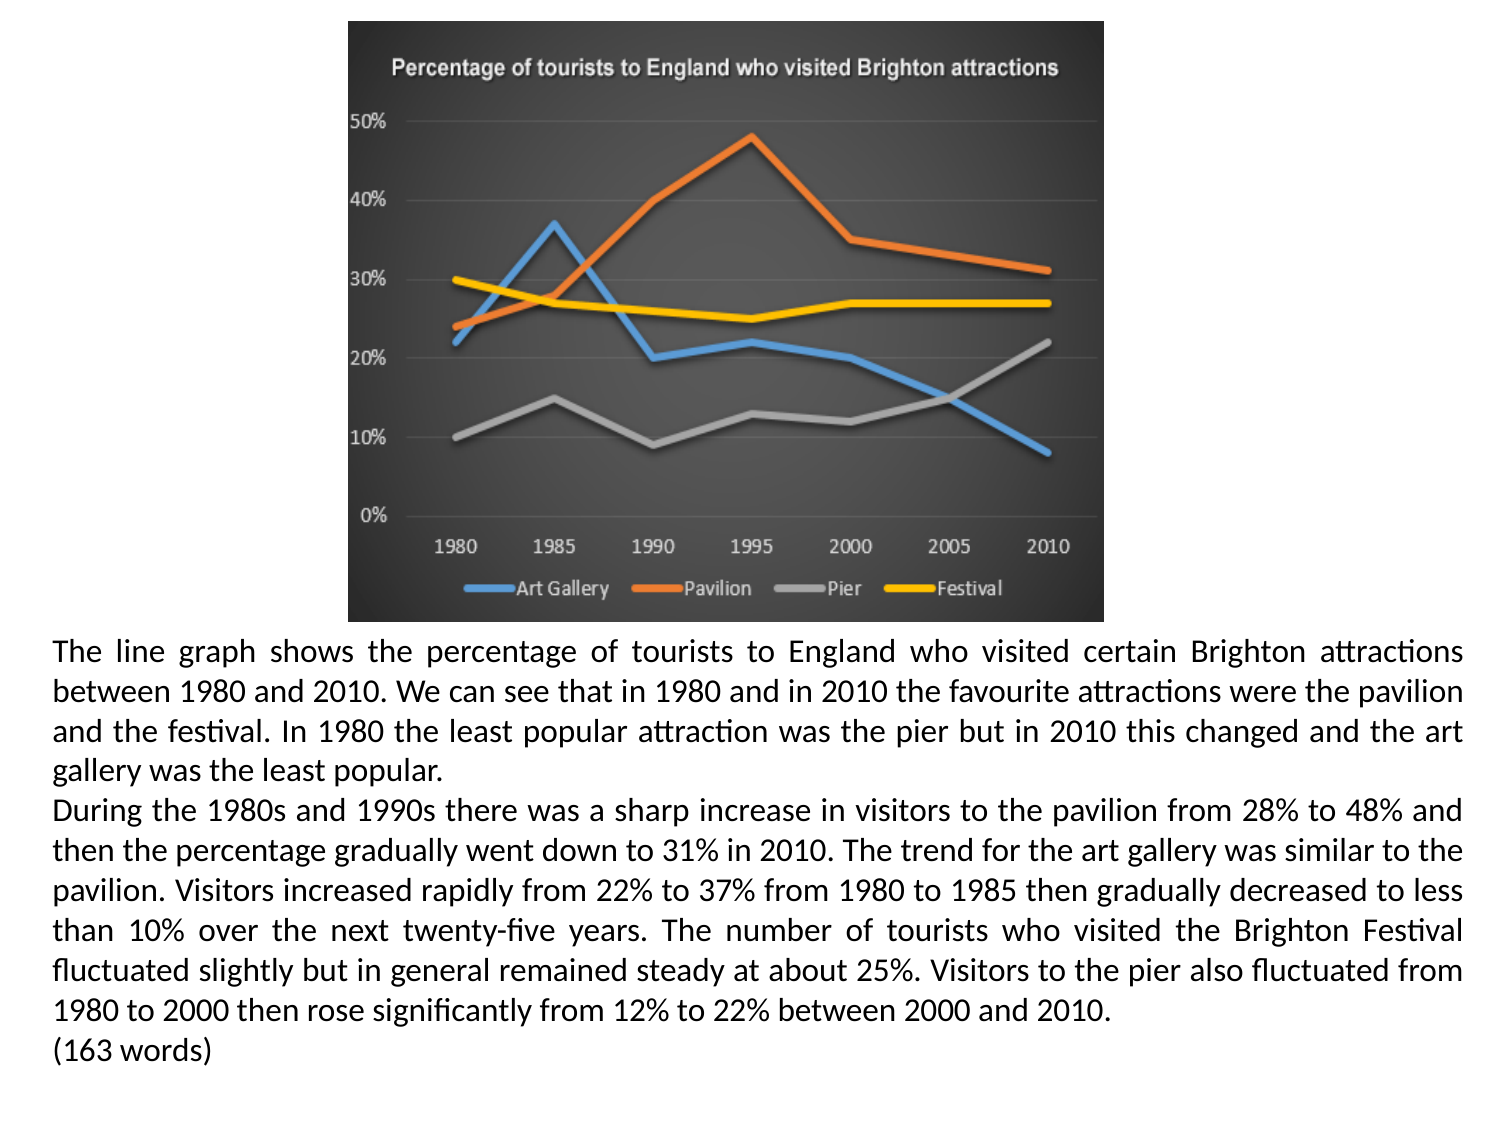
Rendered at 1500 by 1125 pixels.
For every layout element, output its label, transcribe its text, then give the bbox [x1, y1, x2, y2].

picture [348, 21, 1105, 622]
text_box The line graph shows the percentage of tourists to England who visited certain Brighton attractions between 1980 and 2010. We can see that in 1980 and in 2010 the favourite attractions were the pavilion and the festival. In 1980 the least popular attraction was the pier but in 2010 this changed and the art gallery was the least popular. During the 1980s and 1990s there was a sharp increase in visitors to the pavilion from 28% to 48% and then the percentage gradually went down to 31% in 2010. The trend for the art gallery was similar to the pavilion. Visitors increased rapidly from 22% to 37% from 1980 to 1985 then gradually decreased to less than 10% over the next twenty-five years. The number of tourists who visited the Brighton Festival fluctuated slightly but in general remained steady at about 25%. Visitors to the pier also fluctuated from 1980 to 2000 then rose significantly from 12% to 22% between 2000 and 2010. (163 words) [37, 621, 1481, 1076]
